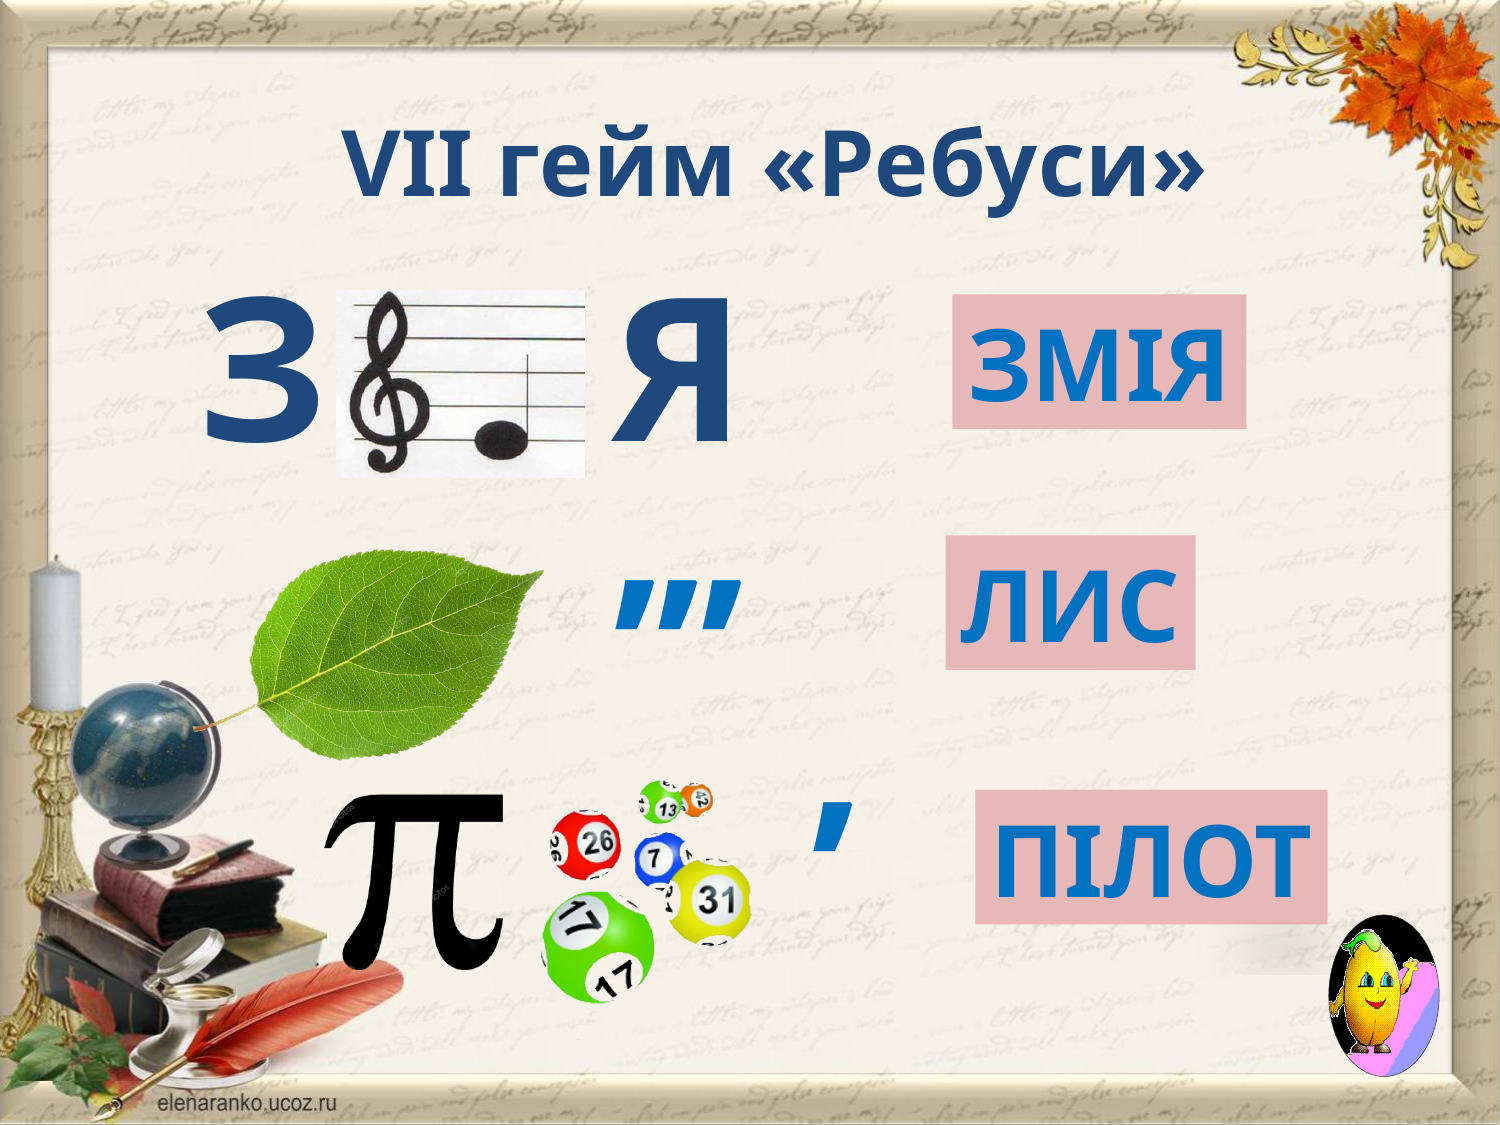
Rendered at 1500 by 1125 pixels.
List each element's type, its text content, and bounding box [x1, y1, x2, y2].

text_box ’ [797, 738, 871, 993]
text_box ’’’ [598, 516, 759, 771]
title VII гейм «Ребуси» [100, 66, 1451, 254]
text_box ПІЛОТ [975, 789, 1328, 925]
text_box ЗМІЯ [952, 294, 1247, 430]
text_box ЛИС [945, 535, 1196, 671]
text_box Я [597, 233, 761, 489]
picture [0, 0, 1500, 1125]
text_box З [182, 233, 265, 489]
